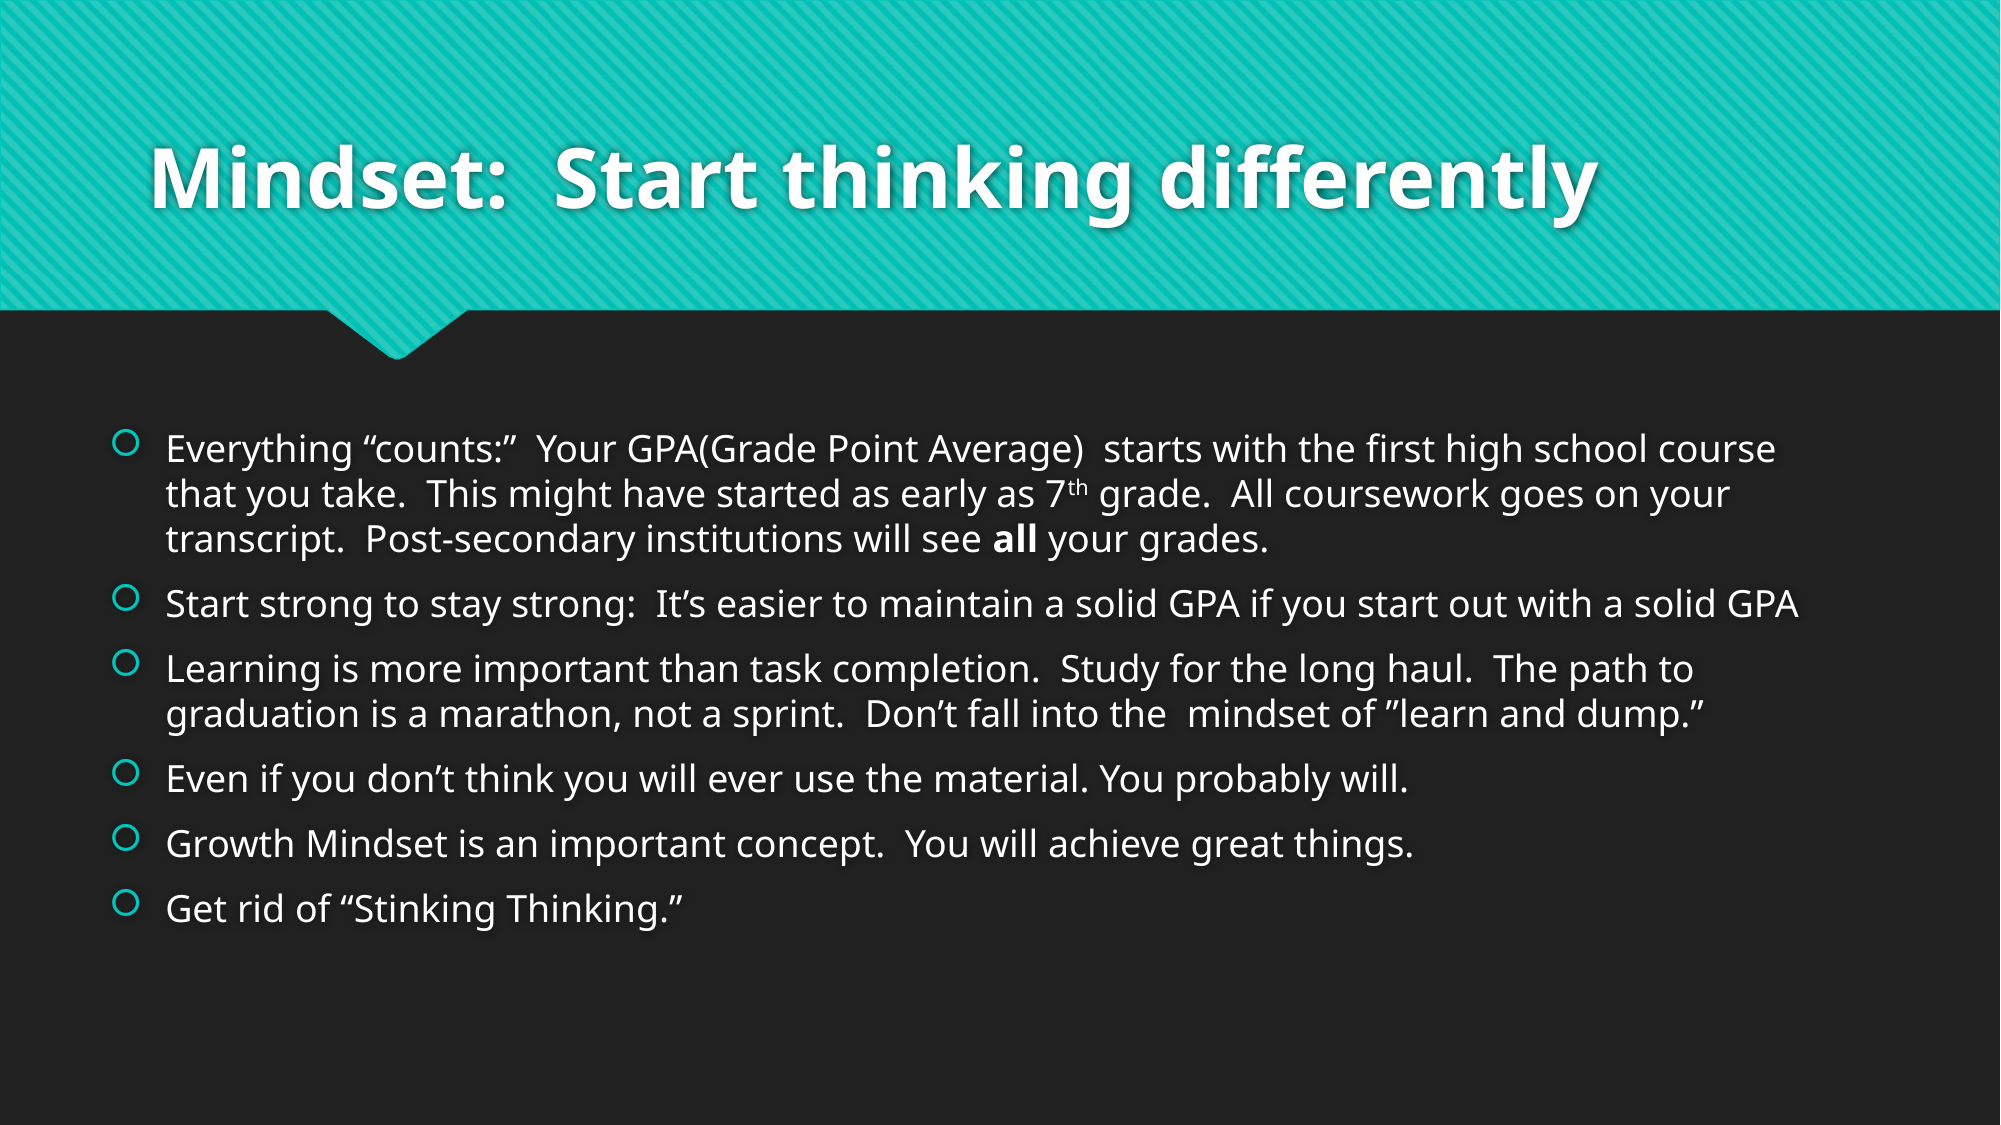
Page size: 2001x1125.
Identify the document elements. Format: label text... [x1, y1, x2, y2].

title Mindset: Start thinking differently [132, 73, 1868, 233]
list Everything “counts:” Your GPA(Grade Point Average) starts with the first high school course that you take. This might have started as early as 7th grade. All coursework goes on your transcript. Post-secondary institutions will see all your grades. Start strong to stay strong: It’s easier to maintain a solid GPA if you start out with a solid GPA Learning is more important than task completion. Study for the long haul. The path to graduation is a marathon, not a sprint. Don’t fall into the mindset of ”learn and dump.” Even if you don’t think you will ever use the material. You probably will. Growth Mindset is an important concept. You will achieve great things. Get rid of “Stinking Thinking.” [94, 424, 1844, 1125]
